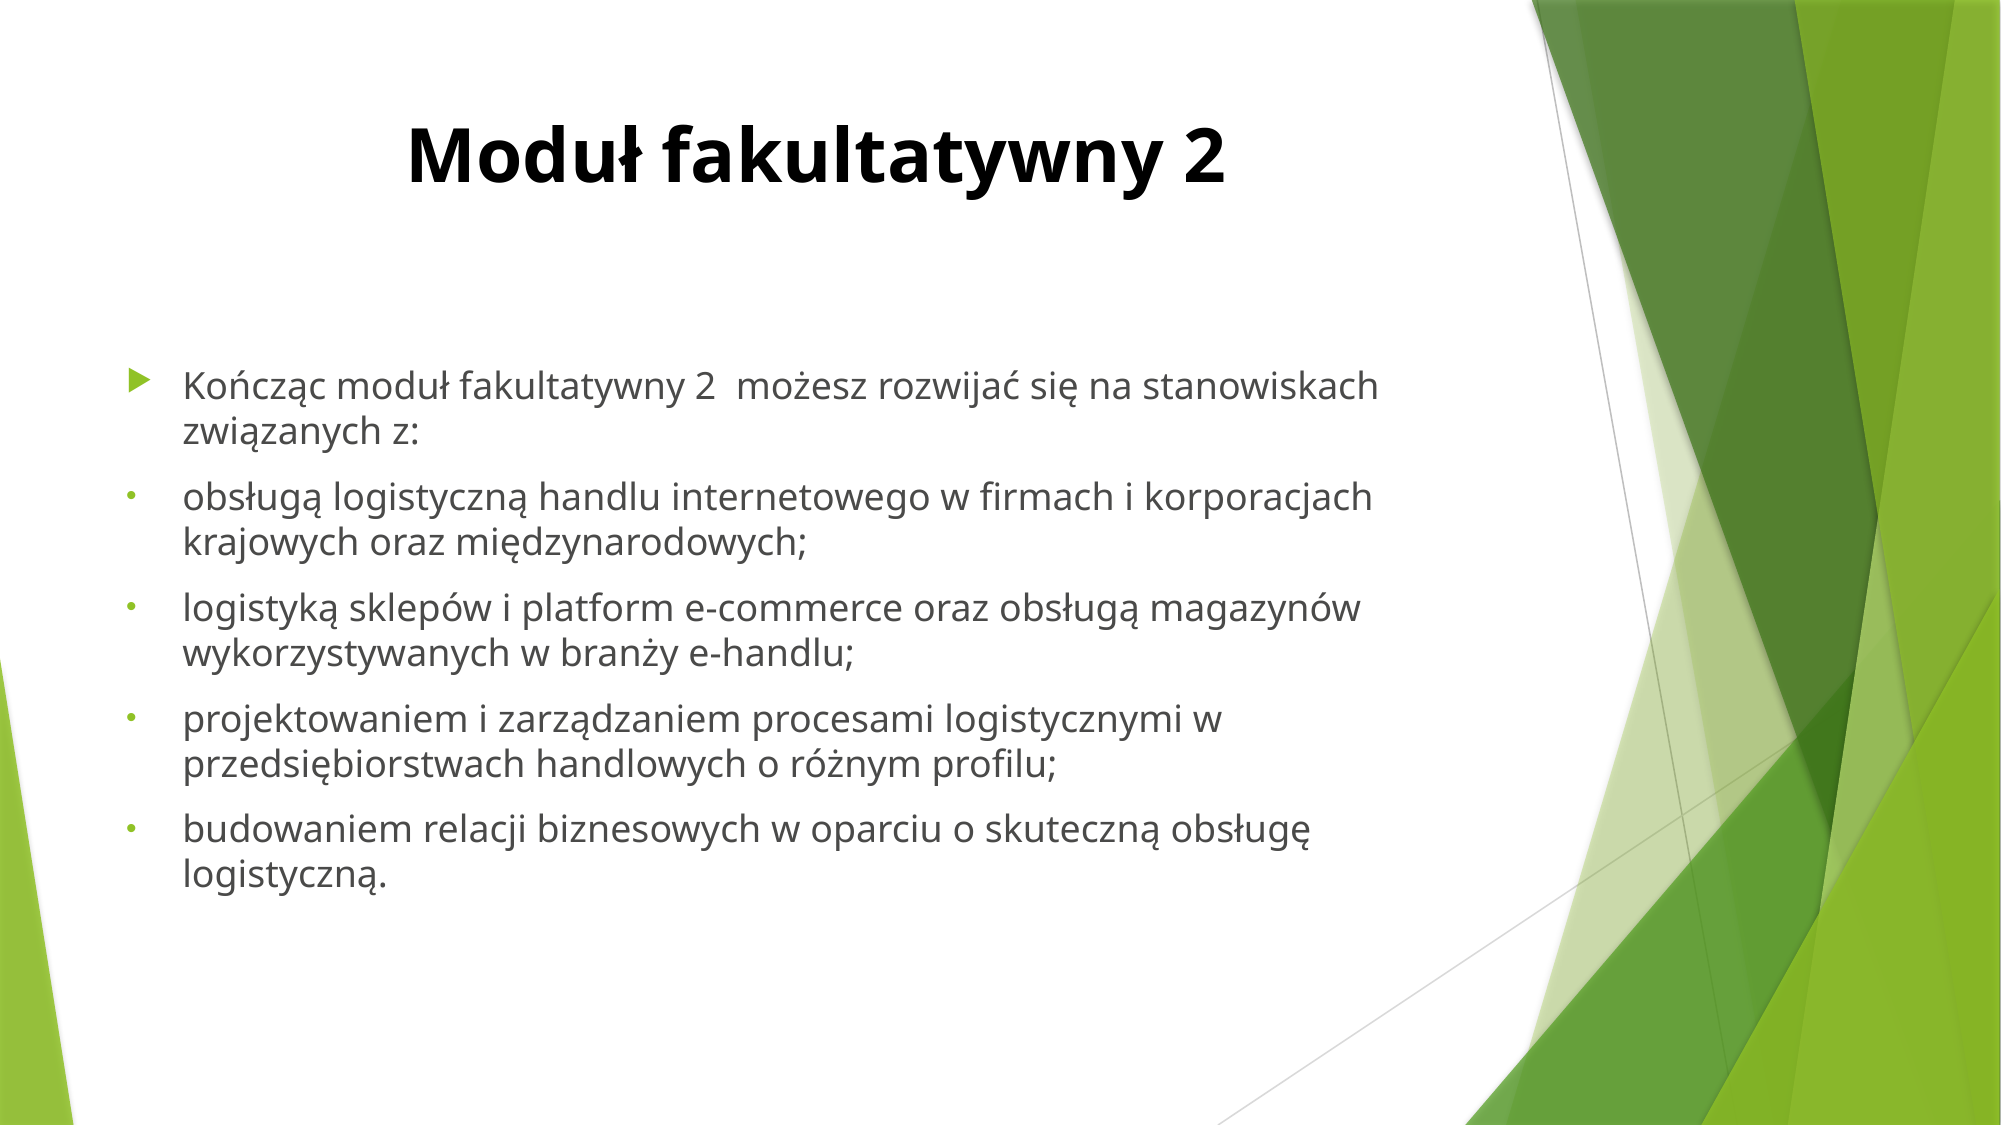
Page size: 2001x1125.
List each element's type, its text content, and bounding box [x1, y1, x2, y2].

list Kończąc moduł fakultatywny 2 możesz rozwijać się na stanowiskach związanych z: obsługą logistyczną handlu internetowego w firmach i korporacjach krajowych oraz międzynarodowych; logistyką sklepów i platform e-commerce oraz obsługą magazynów wykorzystywanych w branży e-handlu; projektowaniem i zarządzaniem procesami logistycznymi w przedsiębiorstwach handlowych o różnym profilu; budowaniem relacji biznesowych w oparciu o skuteczną obsługę logistyczną. [111, 354, 1522, 992]
title Moduł fakultatywny 2 [111, 99, 1522, 317]
